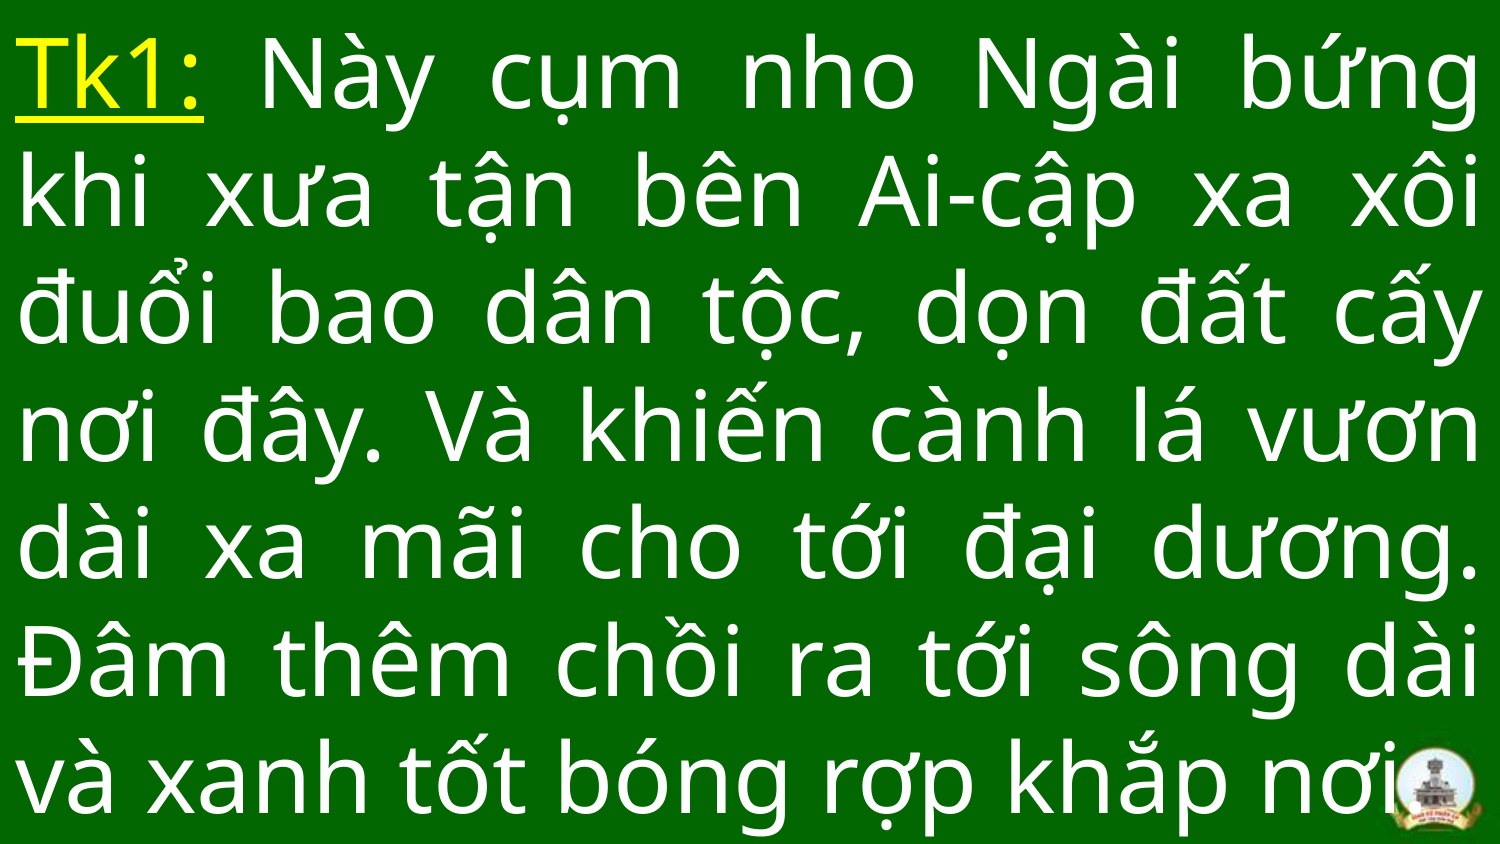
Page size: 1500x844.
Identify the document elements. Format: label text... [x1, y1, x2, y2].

title Tk1: Này cụm nho Ngài bứng khi xưa tận bên Ai-cập xa xôi đuổi bao dân tộc, dọn đất cấy nơi đây. Và khiến cành lá vươn dài xa mãi cho tới đại dương. Đâm thêm chồi ra tới sông dài và xanh tốt bóng rợp khắp nơi. [0, 0, 1500, 844]
